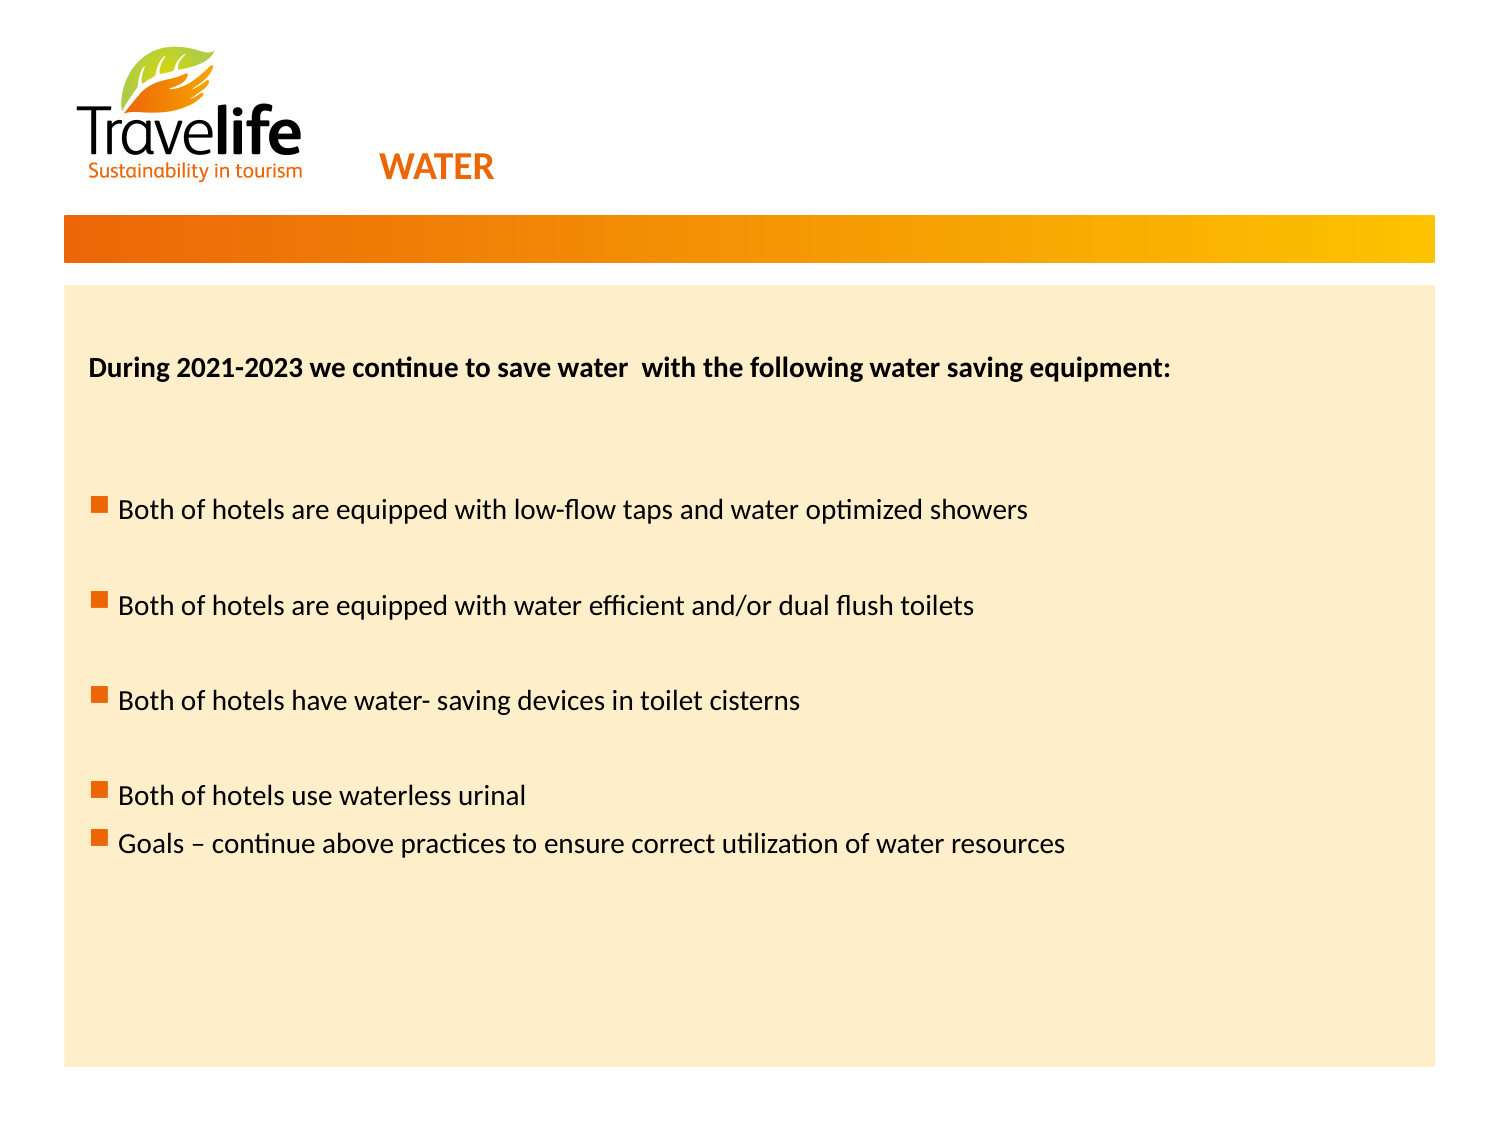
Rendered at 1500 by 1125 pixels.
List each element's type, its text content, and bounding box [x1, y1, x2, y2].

list During 2021-2023 we continue to save water with the following water saving equipment: Both of hotels are equipped with low-flow taps and water optimized showers Both of hotels are equipped with water efficient and/or dual flush toilets Both of hotels have water- saving devices in toilet cisterns Both of hotels use waterless urinal Goals – continue above practices to ensure correct utilization of water resources [88, 300, 1412, 1043]
title water [379, 94, 1412, 188]
picture [0, 0, 384, 189]
